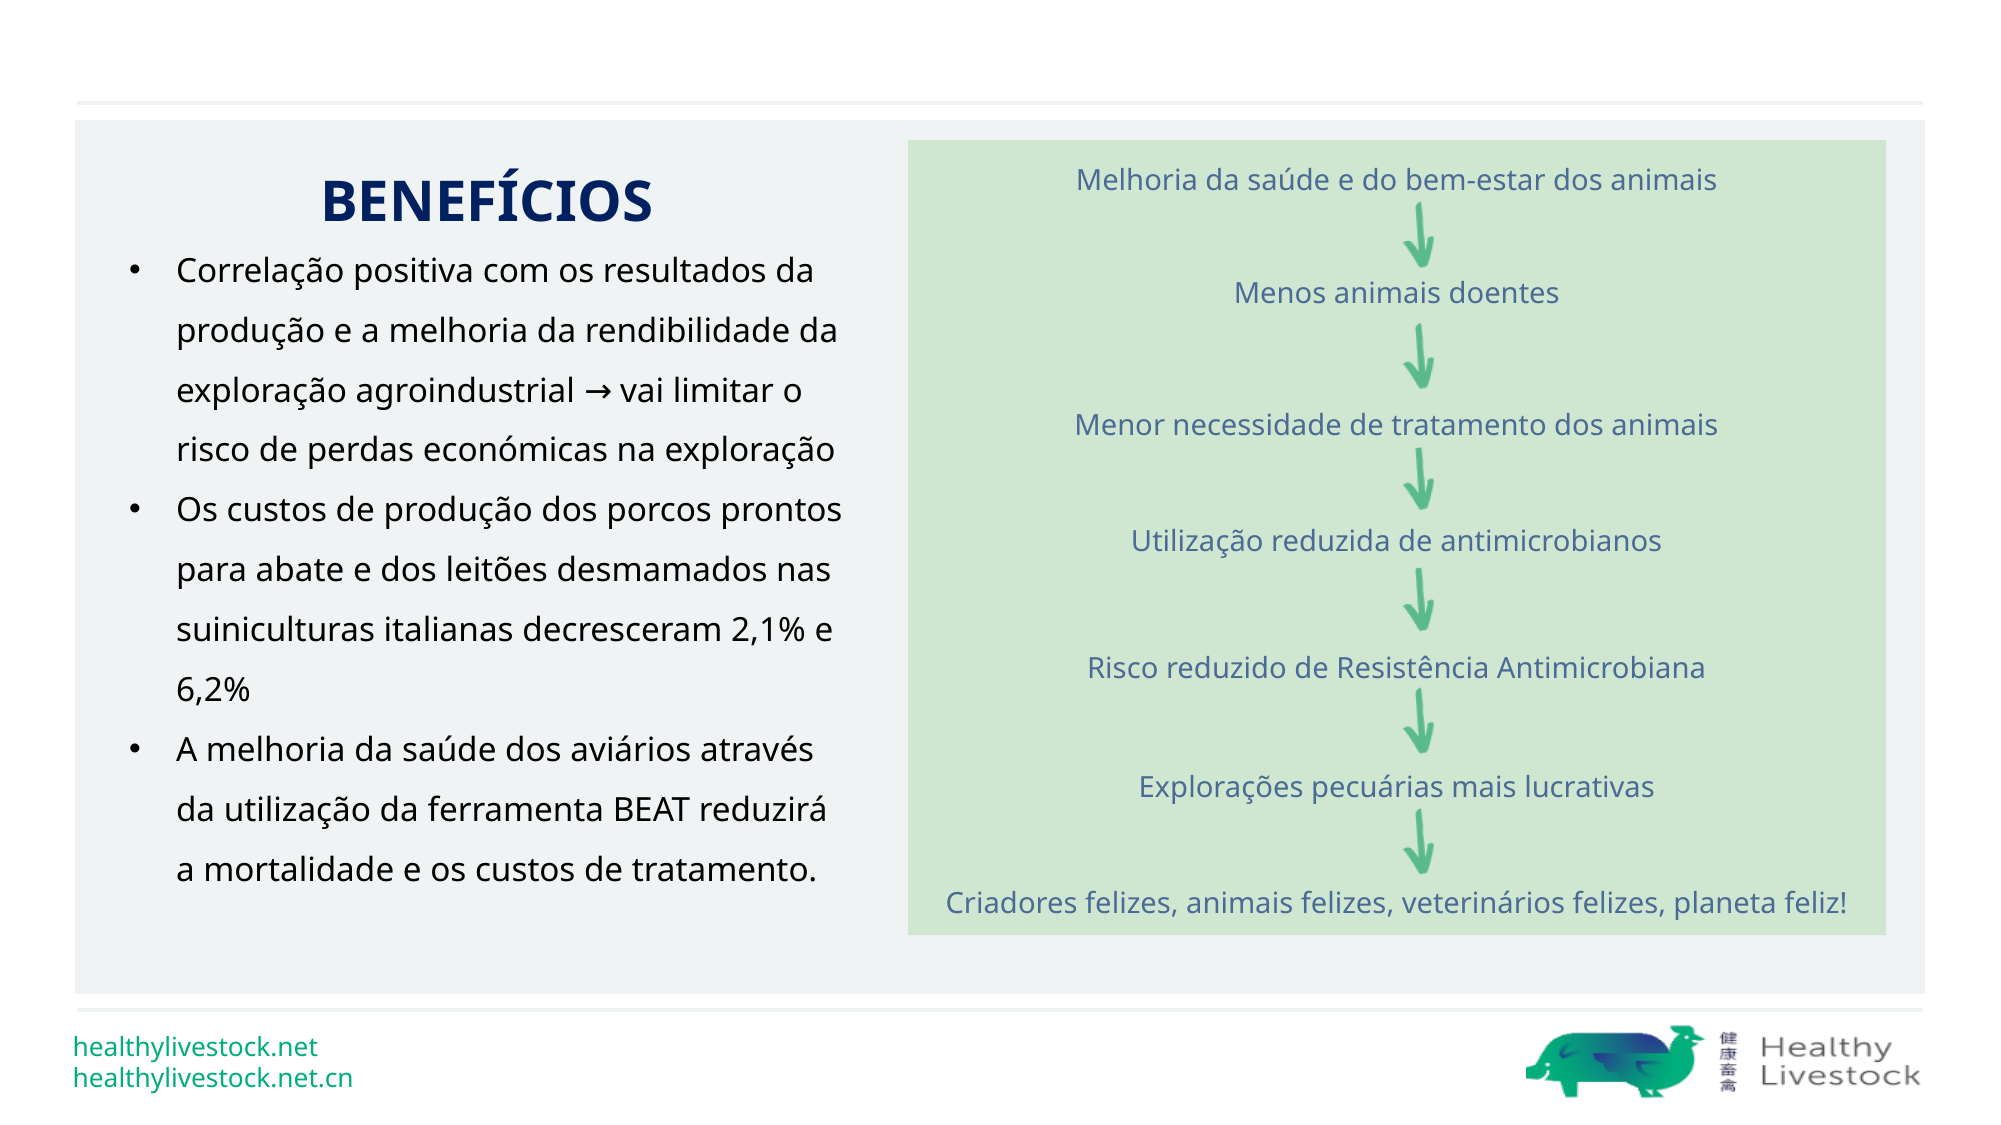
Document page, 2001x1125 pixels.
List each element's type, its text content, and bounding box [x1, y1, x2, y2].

picture [907, 140, 1886, 940]
text_box Correlação positiva com os resultados da produção e a melhoria da rendibilidade da exploração agroindustrial → vai limitar o risco de perdas económicas na exploração Os custos de produção dos porcos prontos para abate e dos leitões desmamados nas suiniculturas italianas decresceram 2,1% e 6,2% A melhoria da saúde dos aviários através da utilização da ferramenta BEAT reduzirá a mortalidade e os custos de tratamento. [114, 221, 870, 895]
picture [1526, 1019, 1921, 1104]
text_box BENEFÍCIOS [305, 157, 907, 240]
